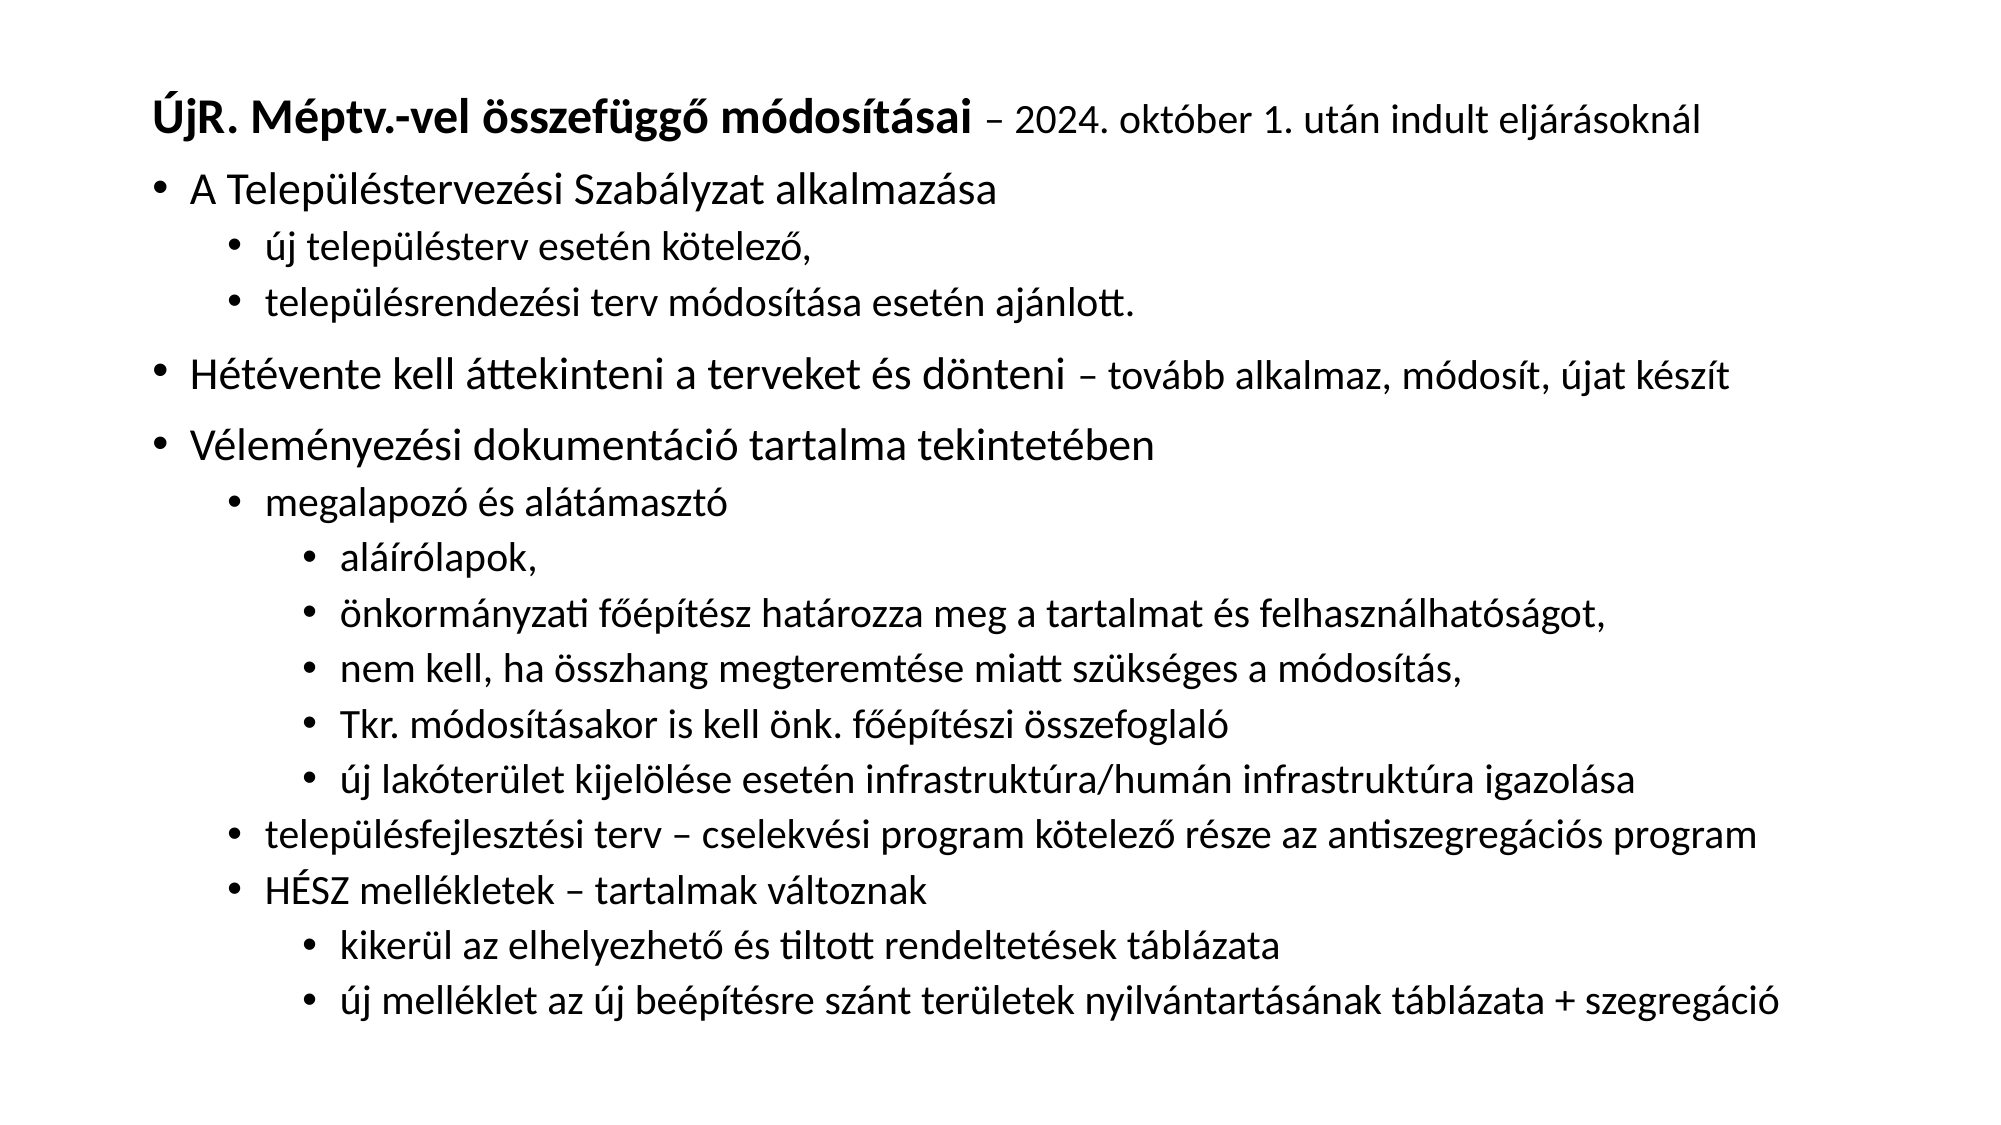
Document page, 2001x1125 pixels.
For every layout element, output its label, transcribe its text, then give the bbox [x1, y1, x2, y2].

list ÚjR. Méptv.-vel összefüggő módosításai – 2024. október 1. után indult eljárásoknál A Településtervezési Szabályzat alkalmazása új településterv esetén kötelező, településrendezési terv módosítása esetén ajánlott. Hétévente kell áttekinteni a terveket és dönteni – tovább alkalmaz, módosít, újat készít Véleményezési dokumentáció tartalma tekintetében megalapozó és alátámasztó aláírólapok, önkormányzati főépítész határozza meg a tartalmat és felhasználhatóságot, nem kell, ha összhang megteremtése miatt szükséges a módosítás, Tkr. módosításakor is kell önk. főépítészi összefoglaló új lakóterület kijelölése esetén infrastruktúra/humán infrastruktúra igazolása településfejlesztési terv – cselekvési program kötelező része az antiszegregációs program HÉSZ mellékletek – tartalmak változnak kikerül az elhelyezhető és tiltott rendeltetések táblázata új melléklet az új beépítésre szánt területek nyilvántartásának táblázata + szegregáció [137, 82, 1863, 1037]
